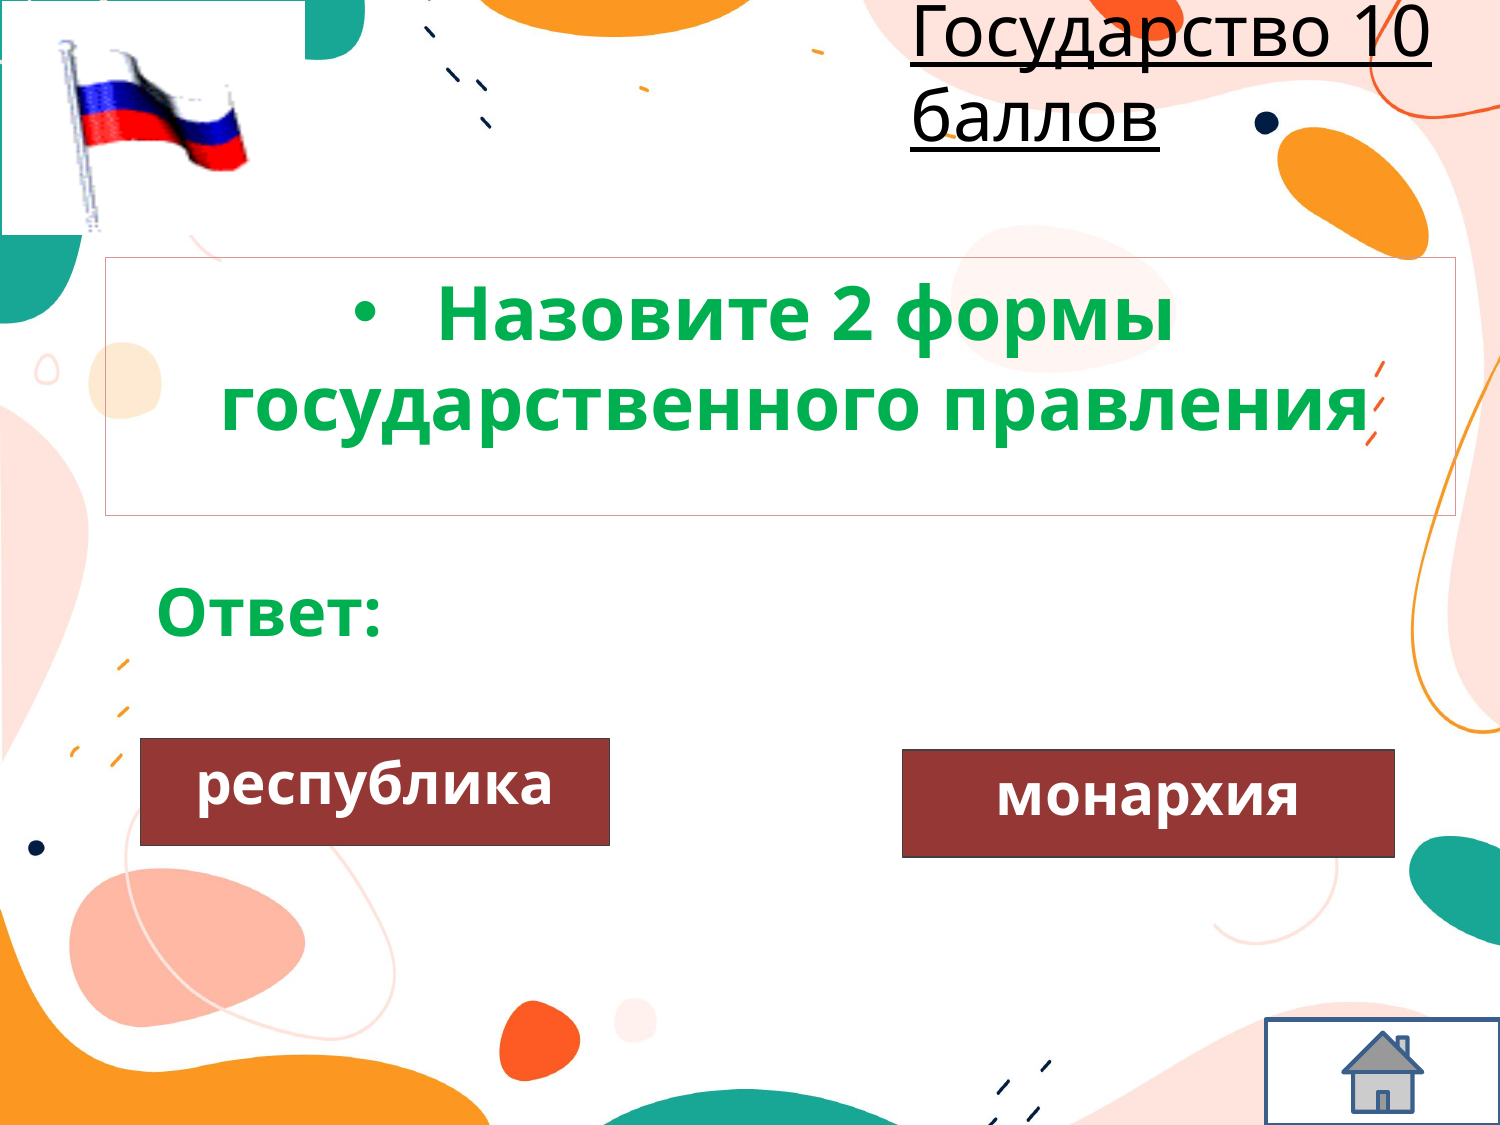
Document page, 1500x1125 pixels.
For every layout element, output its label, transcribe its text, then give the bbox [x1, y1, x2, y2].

title Государство 10 баллов [895, 0, 1500, 164]
text_box [1264, 1017, 1500, 1125]
text_box Ответ: [140, 562, 1243, 658]
picture [0, 0, 1500, 1125]
text_box монархия [902, 750, 1395, 858]
list Назовите 2 формы государственного правления [105, 257, 1456, 516]
text_box республика [140, 738, 610, 846]
